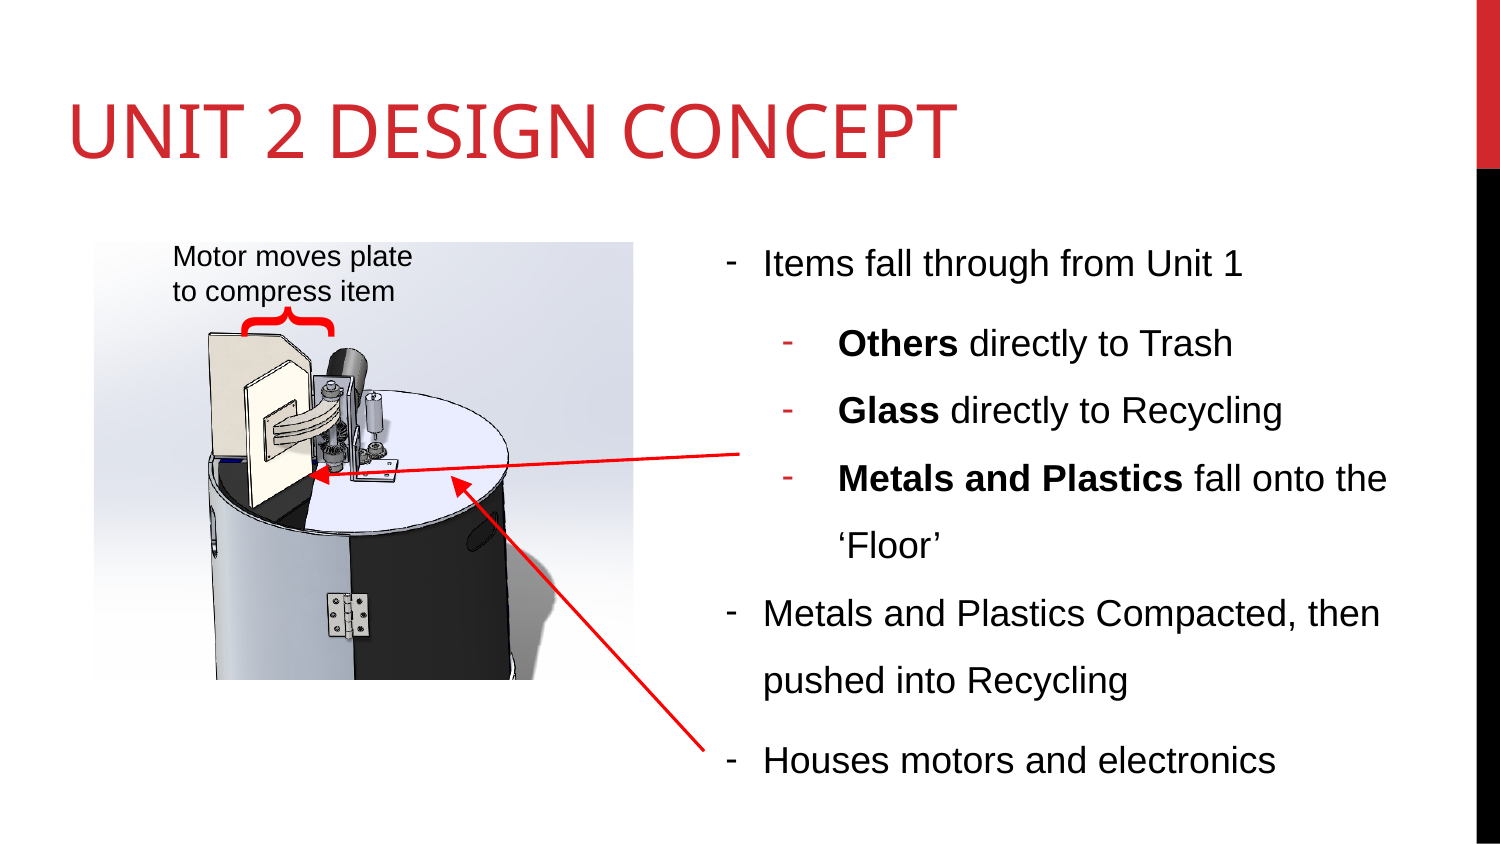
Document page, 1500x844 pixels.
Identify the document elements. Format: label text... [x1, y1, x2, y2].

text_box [93, 222, 634, 680]
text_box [308, 453, 740, 476]
title UNIT 2 DESIGN CONCEPT [51, 51, 1449, 189]
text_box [450, 475, 705, 752]
list Items fall through from Unit 1 Others directly to Trash Glass directly to Recycling Metals and Plastics fall onto the ‘Floor’ Metals and Plastics Compacted, then pushed into Recycling Houses motors and electronics [672, 200, 1449, 752]
